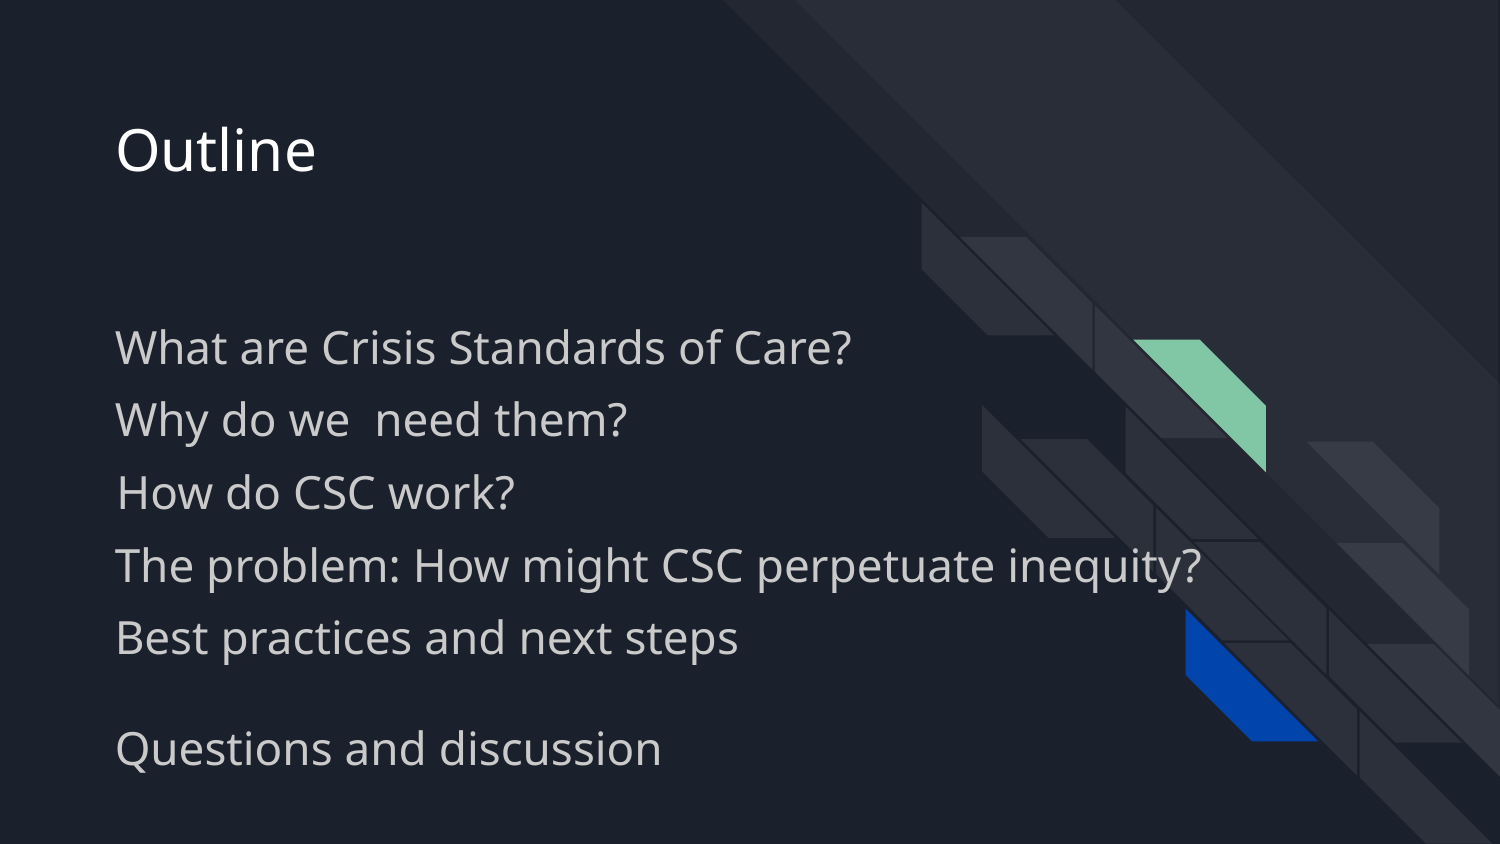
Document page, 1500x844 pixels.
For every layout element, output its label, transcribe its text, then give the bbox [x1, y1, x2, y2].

text_box How do CSC work? [101, 464, 1018, 518]
text_box Why do we need them? [99, 391, 1016, 446]
text_box What are Crisis Standards of Care? [99, 319, 1154, 373]
text_box Questions and discussion [99, 720, 1016, 774]
text_box Best practices and next steps [99, 609, 1377, 664]
text_box The problem: How might CSC perpetuate inequity? [99, 537, 1459, 591]
title Outline [100, 98, 1255, 179]
